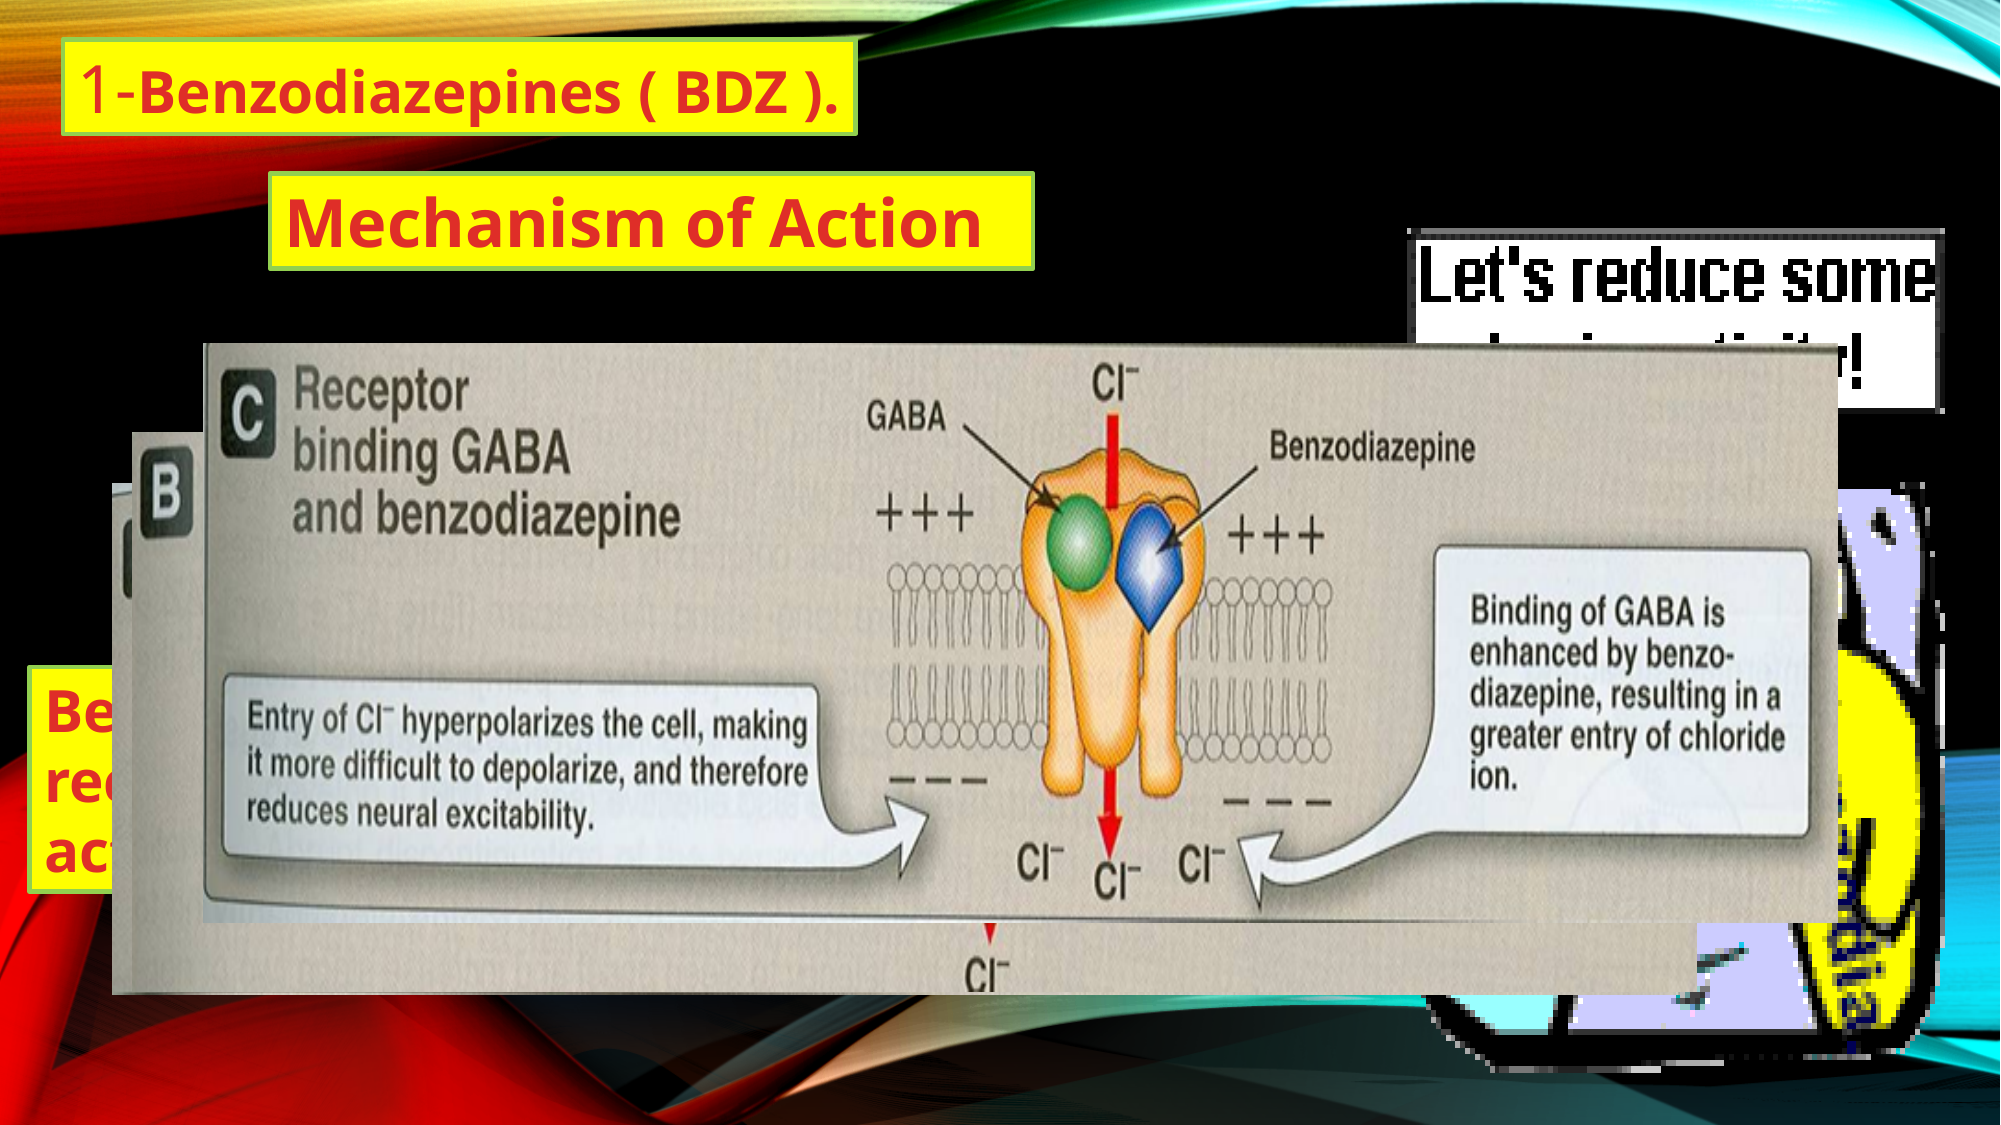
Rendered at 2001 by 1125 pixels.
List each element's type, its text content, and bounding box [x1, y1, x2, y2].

text_box 1-Benzodiazepines ( BDZ ). [63, 39, 856, 134]
picture [0, 0, 2000, 1125]
text_box Mechanism of Action [270, 173, 1034, 269]
text_box Benzodiazepines act by binding to BZ receptors in the brain enhance GABA action in the brain [29, 667, 112, 892]
